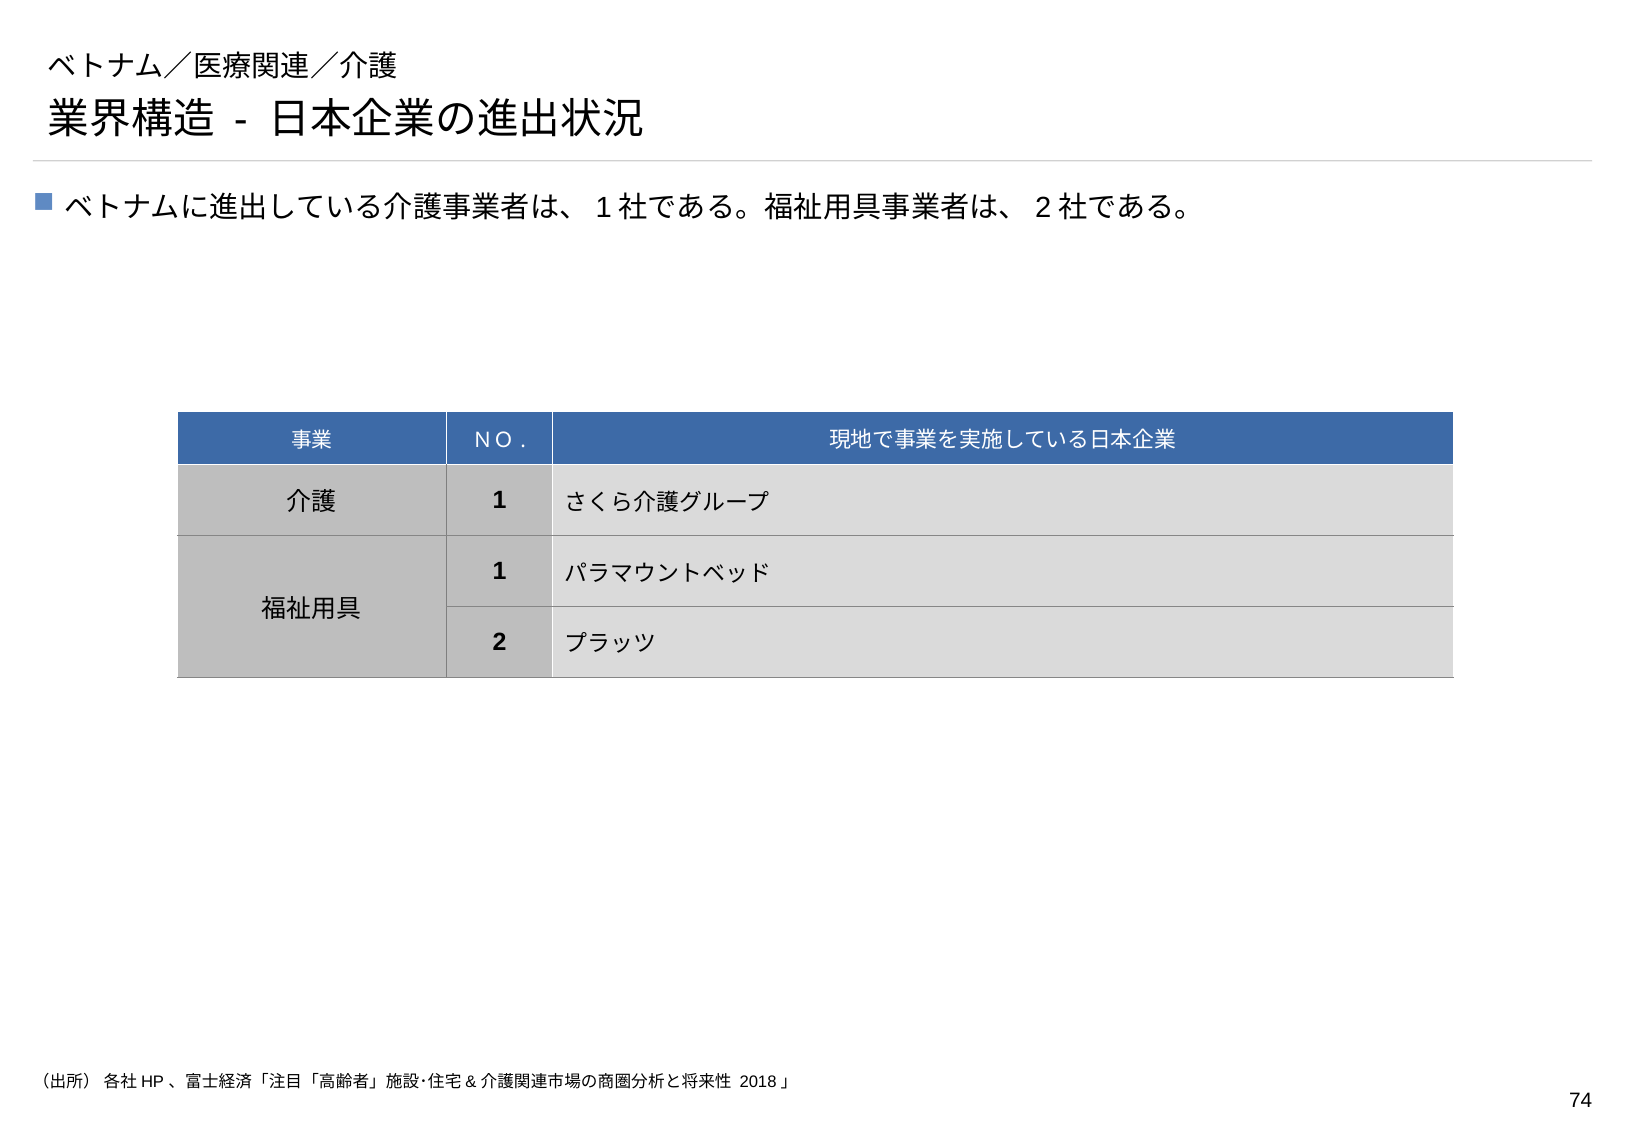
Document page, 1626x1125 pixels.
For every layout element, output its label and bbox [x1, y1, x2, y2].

table_header [553, 412, 1453, 464]
table_cell [447, 465, 552, 535]
list [32, 90, 1593, 149]
table_cell [178, 536, 446, 677]
table_cell [553, 607, 1453, 677]
table_cell [553, 465, 1453, 535]
text_box [32, 1070, 1598, 1094]
table_cell [447, 536, 552, 606]
table_cell [553, 536, 1453, 606]
text_box [32, 184, 1593, 223]
title [32, 30, 1593, 90]
table_header [178, 412, 446, 464]
table_header [447, 412, 552, 464]
table_cell [447, 607, 552, 677]
table_cell [178, 465, 446, 535]
